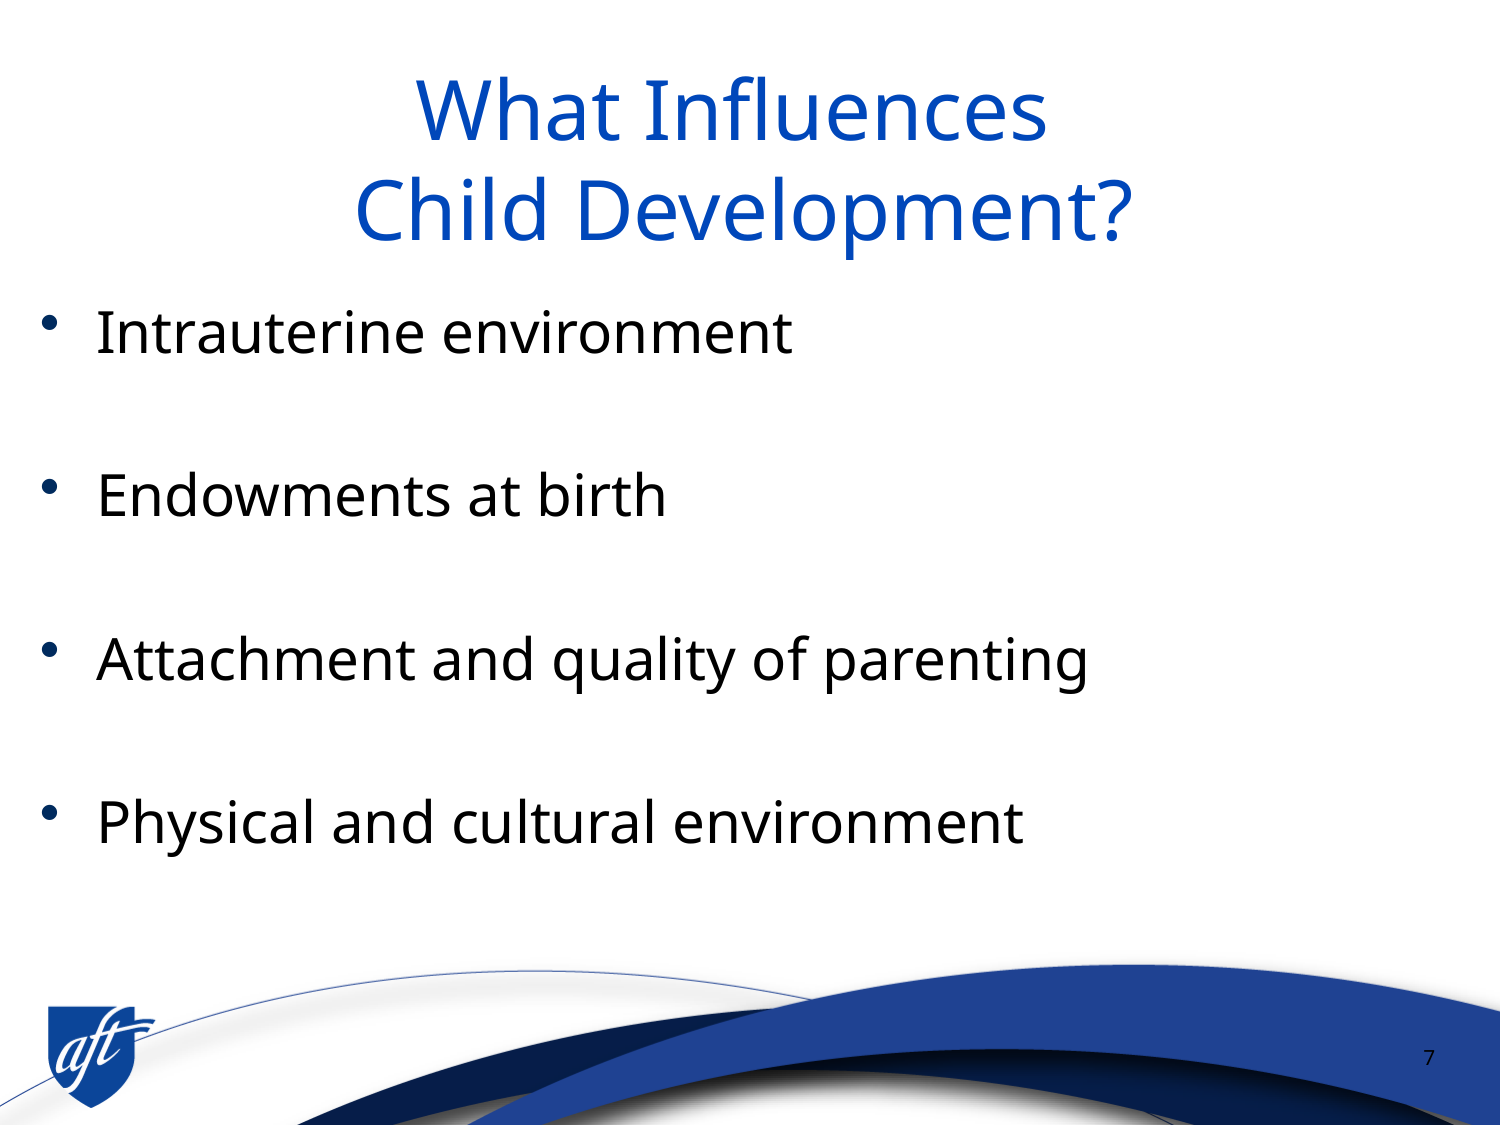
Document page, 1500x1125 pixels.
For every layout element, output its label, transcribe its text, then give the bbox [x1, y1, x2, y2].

picture [0, 0, 1500, 1125]
title What Influences Child Development? [37, 50, 1450, 275]
list Intrauterine environment Endowments at birth Attachment and quality of parenting Physical and cultural environment [24, 287, 1450, 963]
slide_number 7 [1137, 1037, 1451, 1088]
